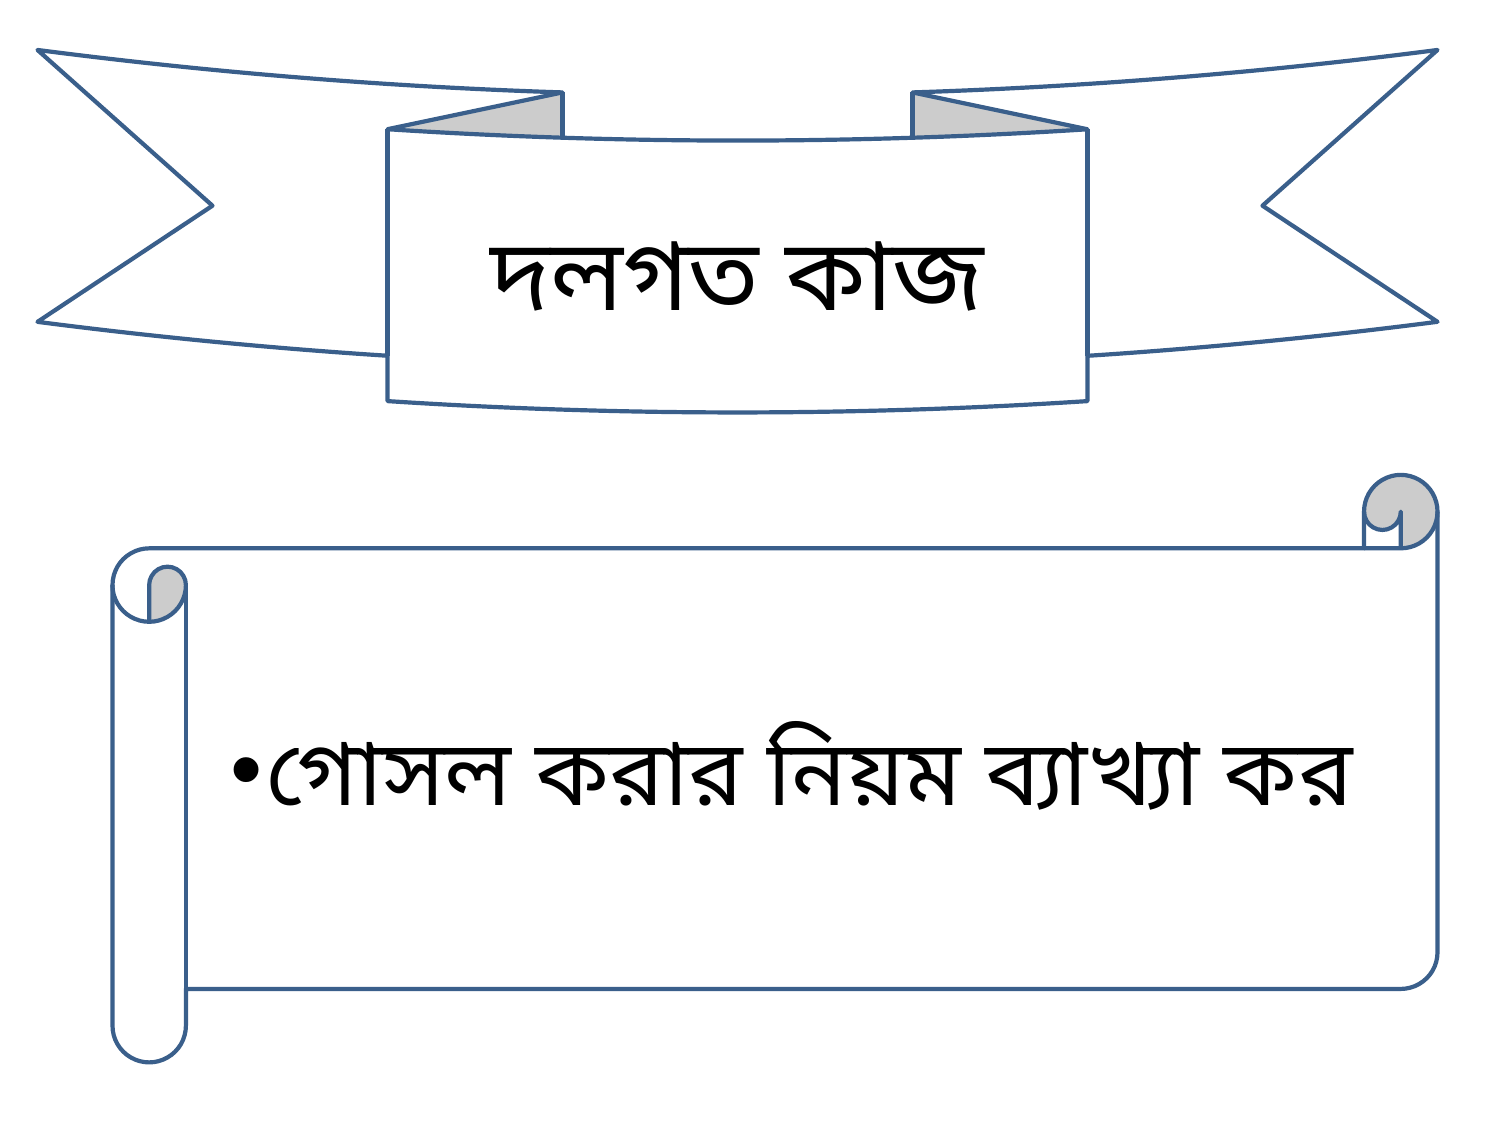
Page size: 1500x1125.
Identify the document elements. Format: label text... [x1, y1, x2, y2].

text_box দলগত কাজ [35, 47, 1440, 415]
text_box গোসল করার নিয়ম ব্যাখ্যা কর [110, 472, 1440, 1065]
